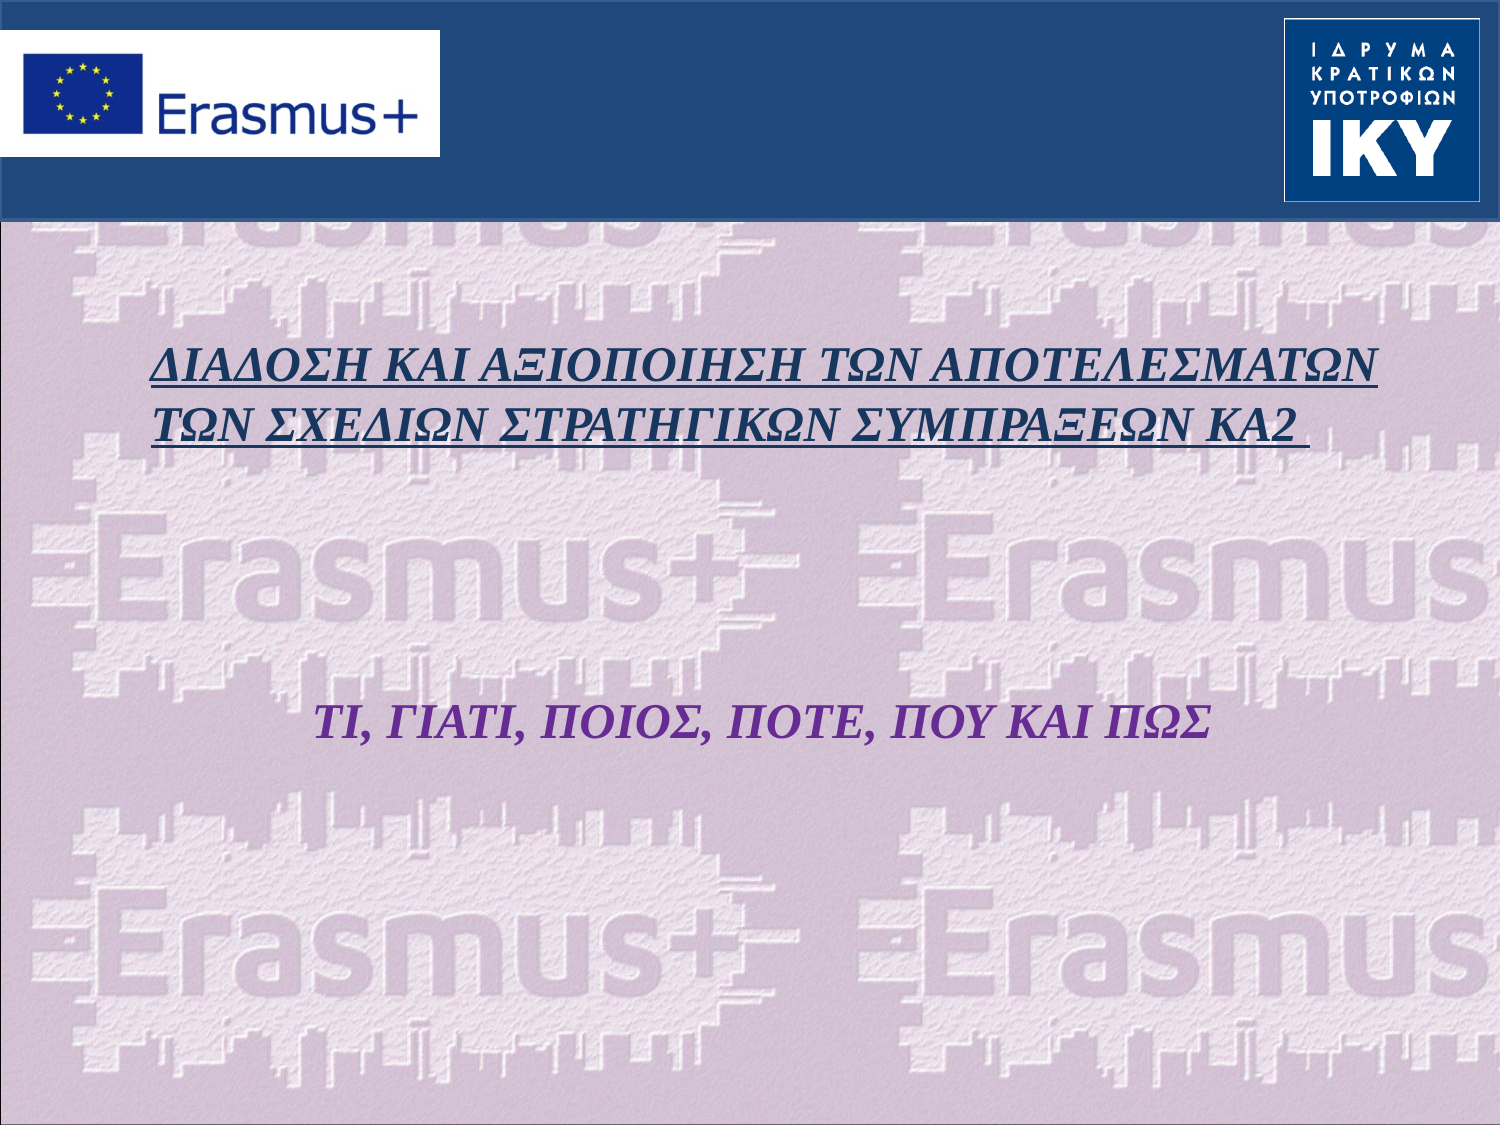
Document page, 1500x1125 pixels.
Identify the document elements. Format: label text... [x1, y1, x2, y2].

picture [1284, 18, 1480, 202]
text_box ΔΙΑΔΟΣΗ ΚΑΙ ΑΞΙΟΠΟΙΗΣΗ ΤΩΝ ΑΠΟΤΕΛΕΣΜΑΤΩΝ ΤΩΝ ΣΧΕΔΙΩΝ ΣΤΡΑΤΗΓΙΚΩΝ ΣΥΜΠΡΑΞΕΩΝ ΚΑ2 [135, 362, 1394, 460]
text_box [0, 0, 1500, 220]
picture [0, 30, 440, 157]
picture [0, 220, 1500, 1125]
text_box ΤΙ, ΓΙΑΤΙ, ΠΟΙΟΣ, ΠΟΤΕ, ΠΟΥ ΚΑΙ ΠΩΣ [165, 680, 1359, 756]
